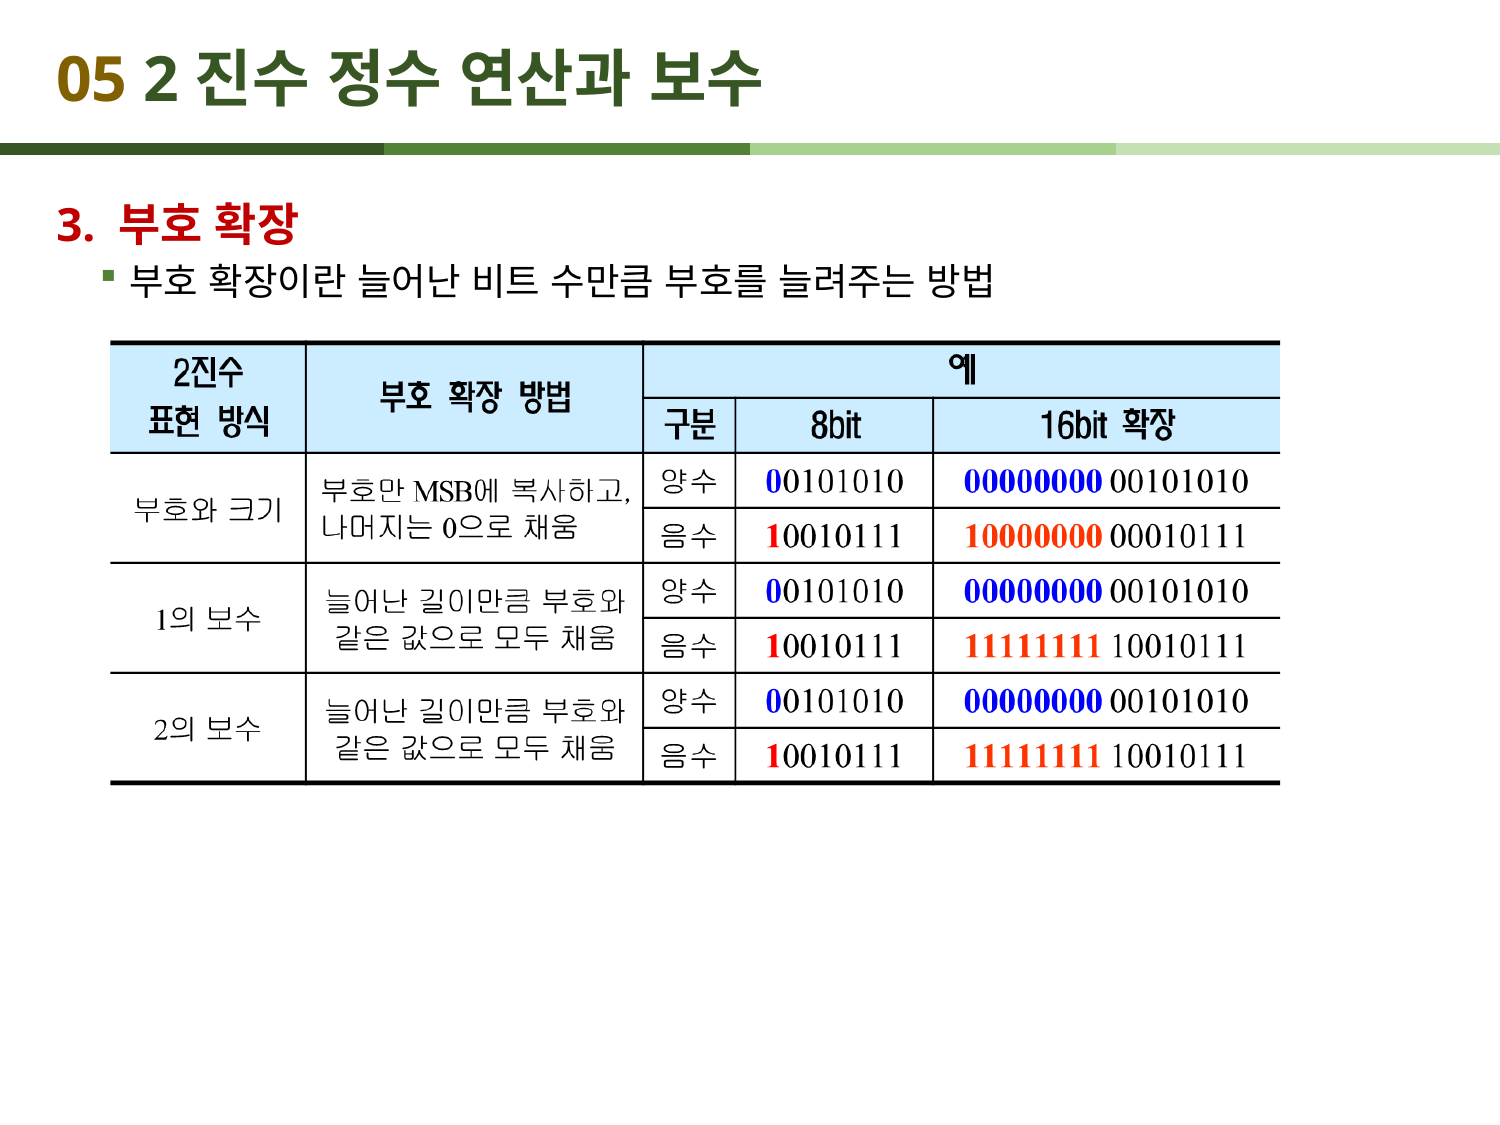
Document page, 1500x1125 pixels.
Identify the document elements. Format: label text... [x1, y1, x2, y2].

list 3. 부호 확장 부호 확장이란 늘어난 비트 수만큼 부호를 늘려주는 방법 [41, 160, 1459, 1059]
picture [110, 337, 1282, 797]
title 05 2진수 정수 연산과 보수 [41, 31, 1282, 121]
